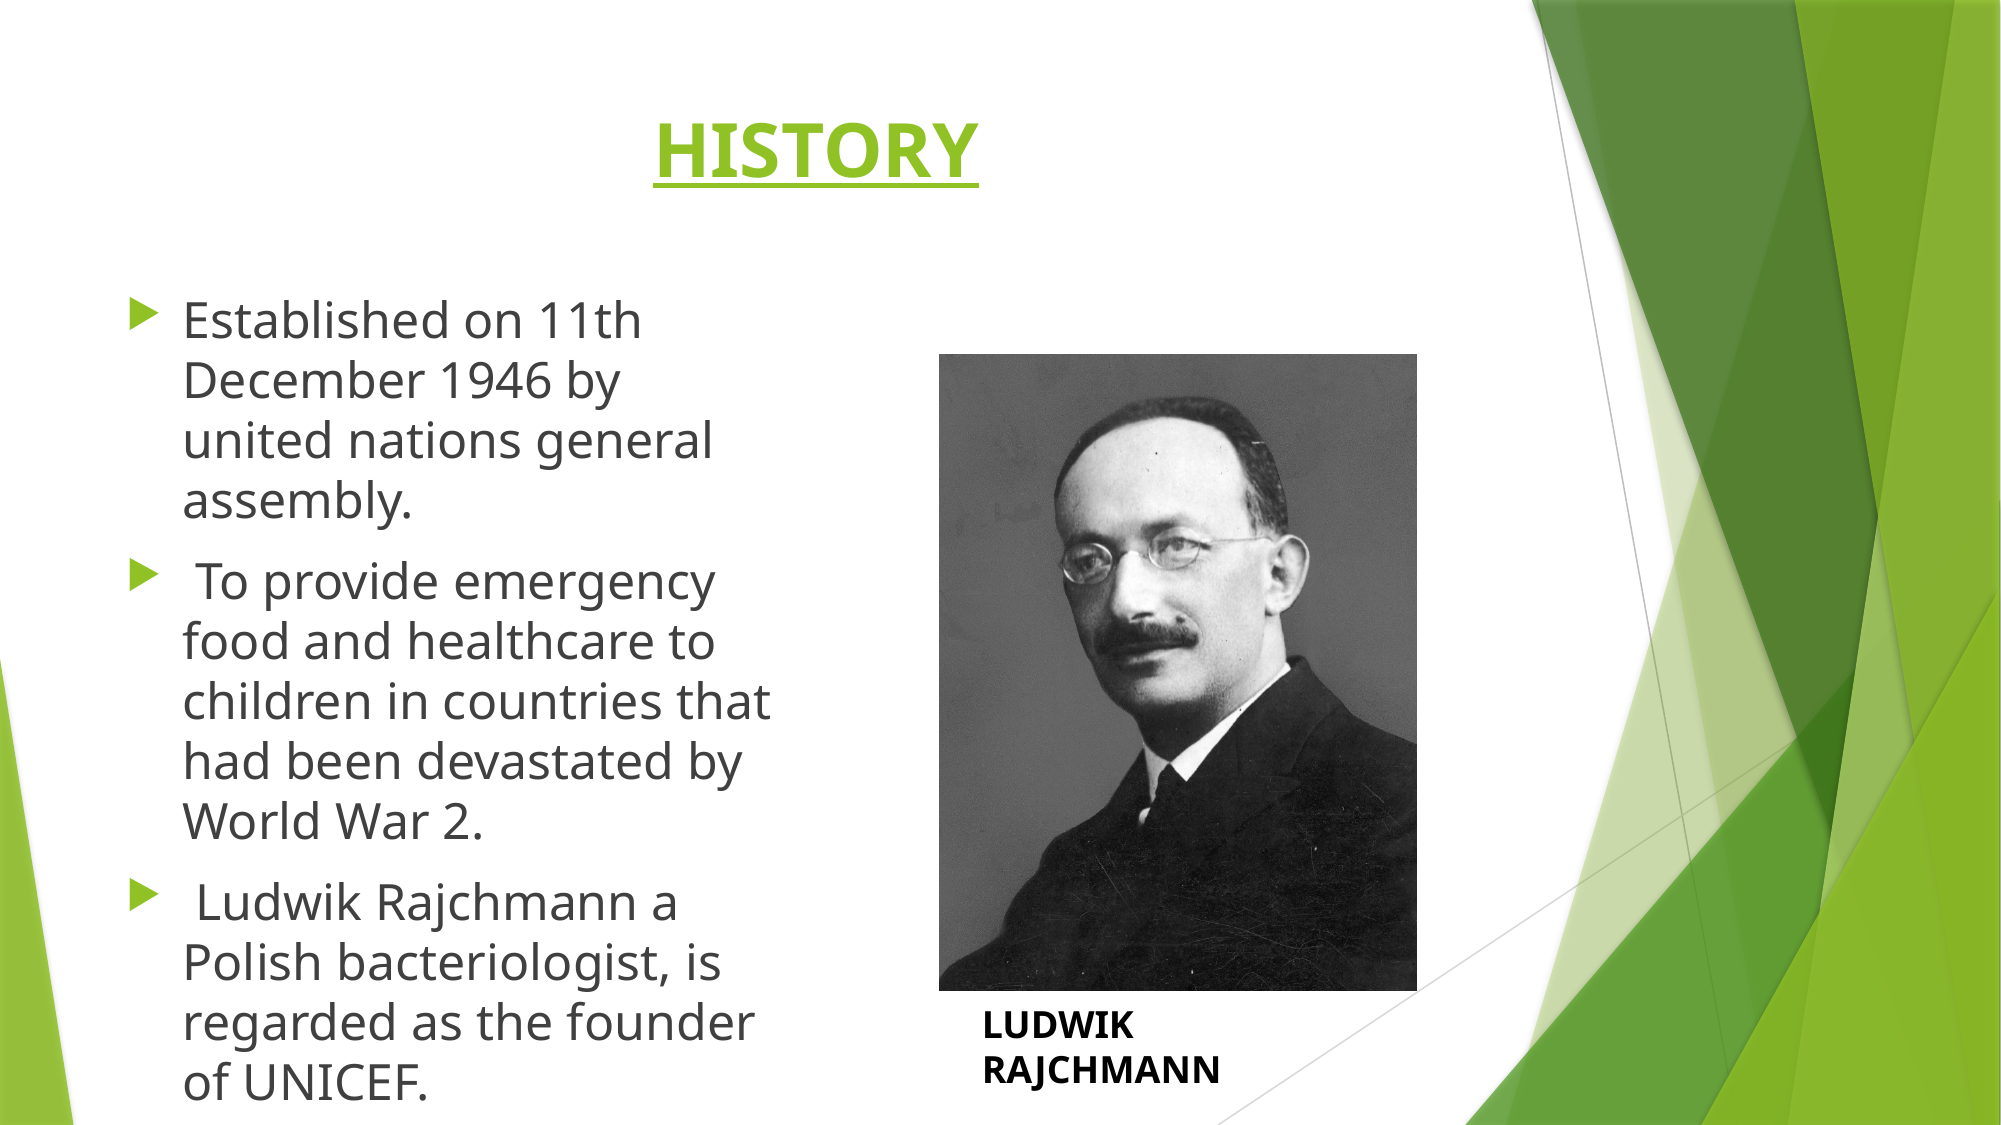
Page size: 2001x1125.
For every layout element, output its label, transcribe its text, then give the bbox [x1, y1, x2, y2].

title HISTORY [111, 94, 1522, 312]
text_box LUDWIK RAJCHMANN [967, 1000, 1390, 1099]
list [938, 353, 1418, 992]
list Established on 11th December 1946 by united nations general assembly. To provide emergency food and healthcare to children in countries that had been devastated by World War 2. Ludwik Rajchmann a Polish bacteriologist, is regarded as the founder of UNICEF. [111, 281, 798, 991]
